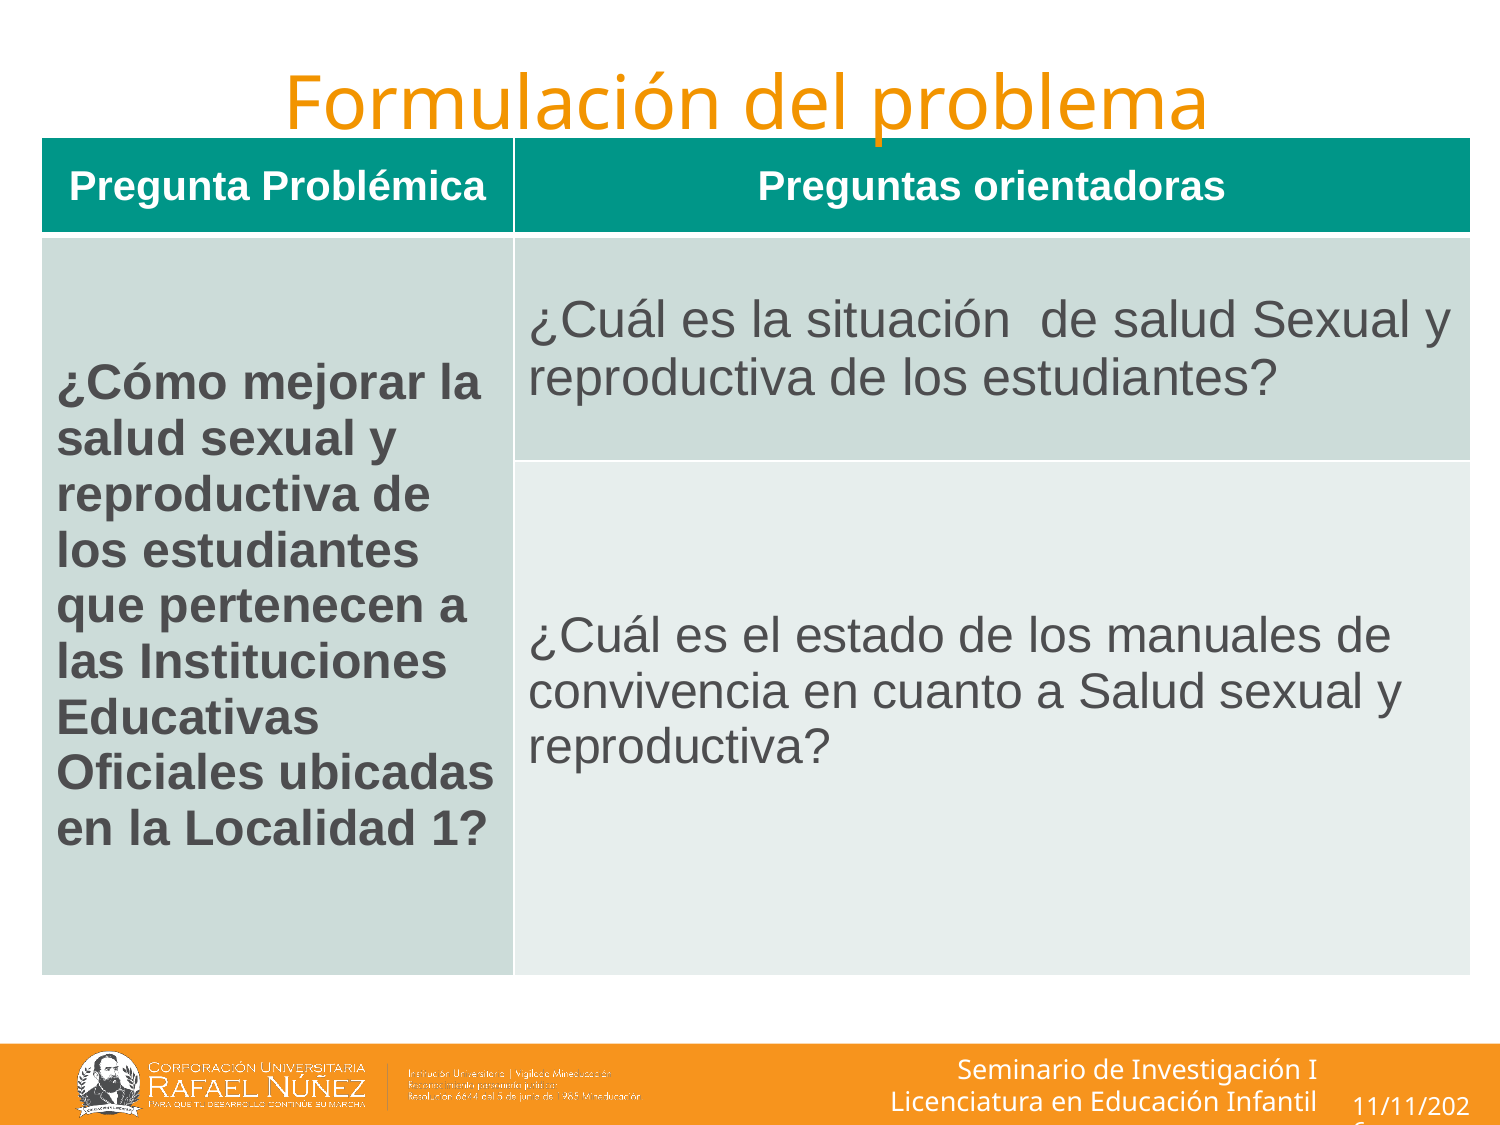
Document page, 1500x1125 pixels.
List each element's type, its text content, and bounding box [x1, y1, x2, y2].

table_cell ¿Cómo mejorar la salud sexual y reproductiva de los estudiantes que pertenecen a las Instituciones Educativas Oficiales ubicadas en la Localidad 1? [42, 238, 513, 975]
table_header Pregunta Problémica [42, 138, 513, 232]
title Formulación del problema [100, 19, 1395, 181]
picture [56, 1038, 660, 1125]
table_header Preguntas orientadoras [515, 138, 1470, 232]
table_cell ¿Cuál es la situación de salud Sexual y reproductiva de los estudiantes? [515, 238, 1470, 460]
table_cell ¿Cuál es el estado de los manuales de convivencia en cuanto a Salud sexual y reproductiva? [515, 462, 1470, 975]
footer Seminario de Investigación I Licenciatura en Educación Infantil [717, 1045, 1333, 1125]
